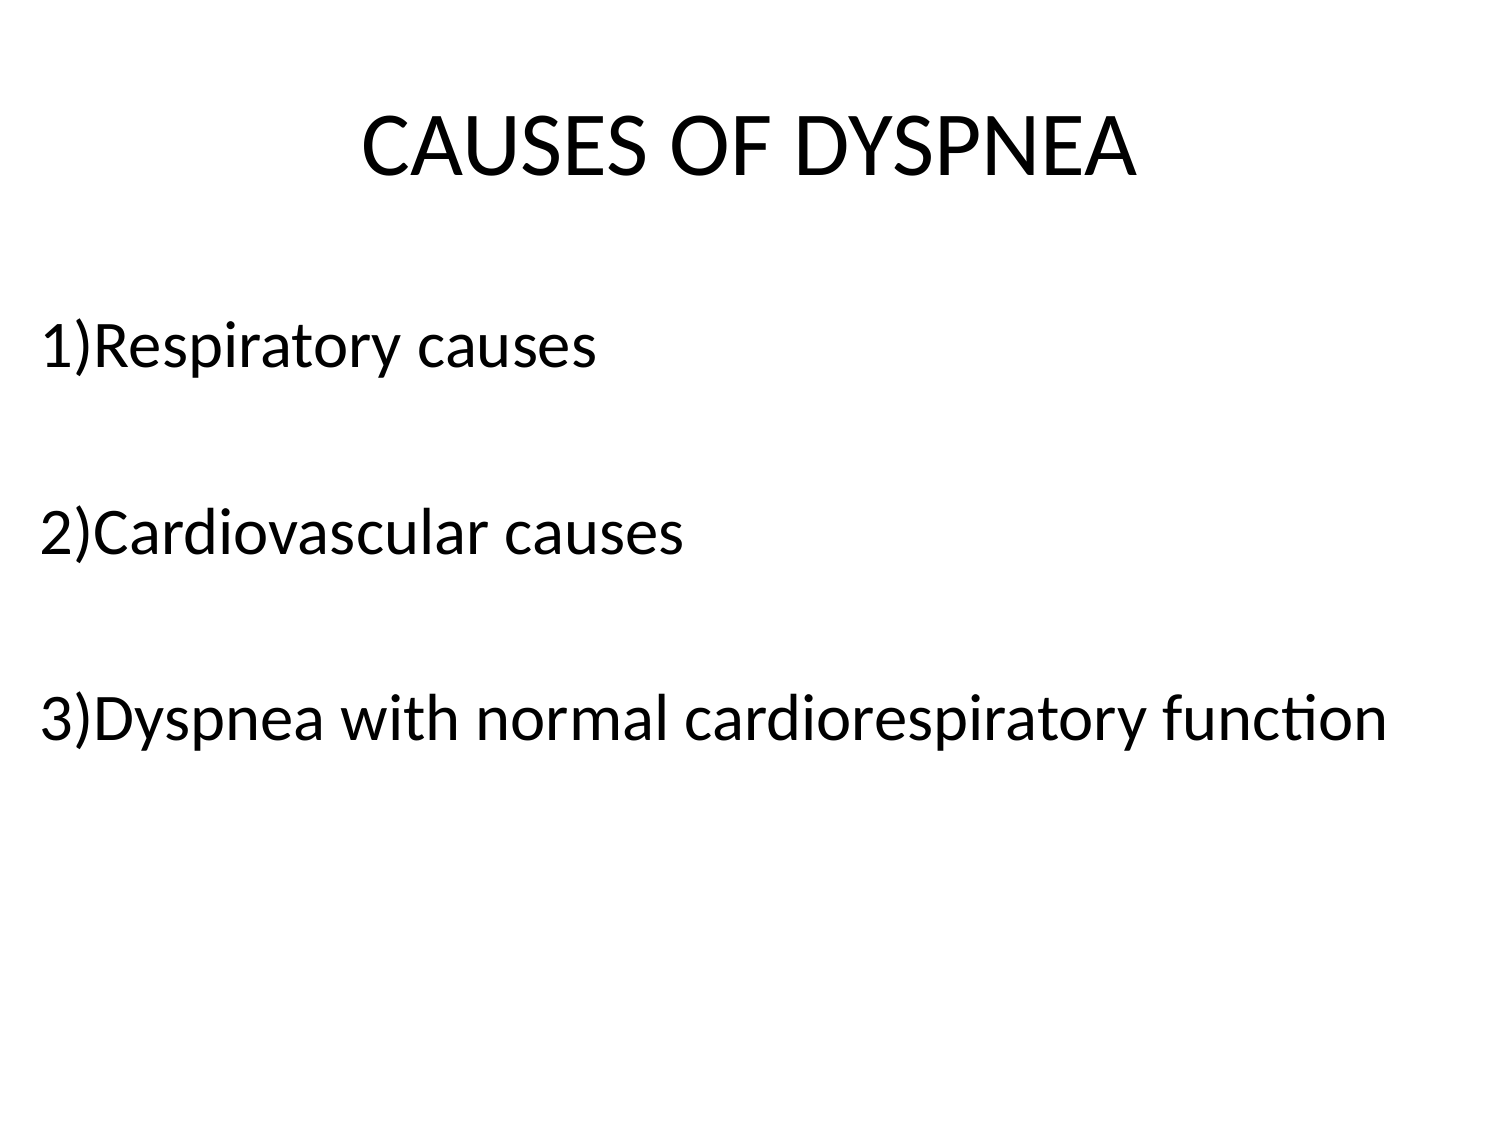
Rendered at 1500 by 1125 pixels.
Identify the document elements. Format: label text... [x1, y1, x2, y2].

list 1)Respiratory causes 2)Cardiovascular causes 3)Dyspnea with normal cardiorespiratory function [24, 200, 1475, 1100]
title CAUSES OF DYSPNEA [75, 45, 1425, 200]
